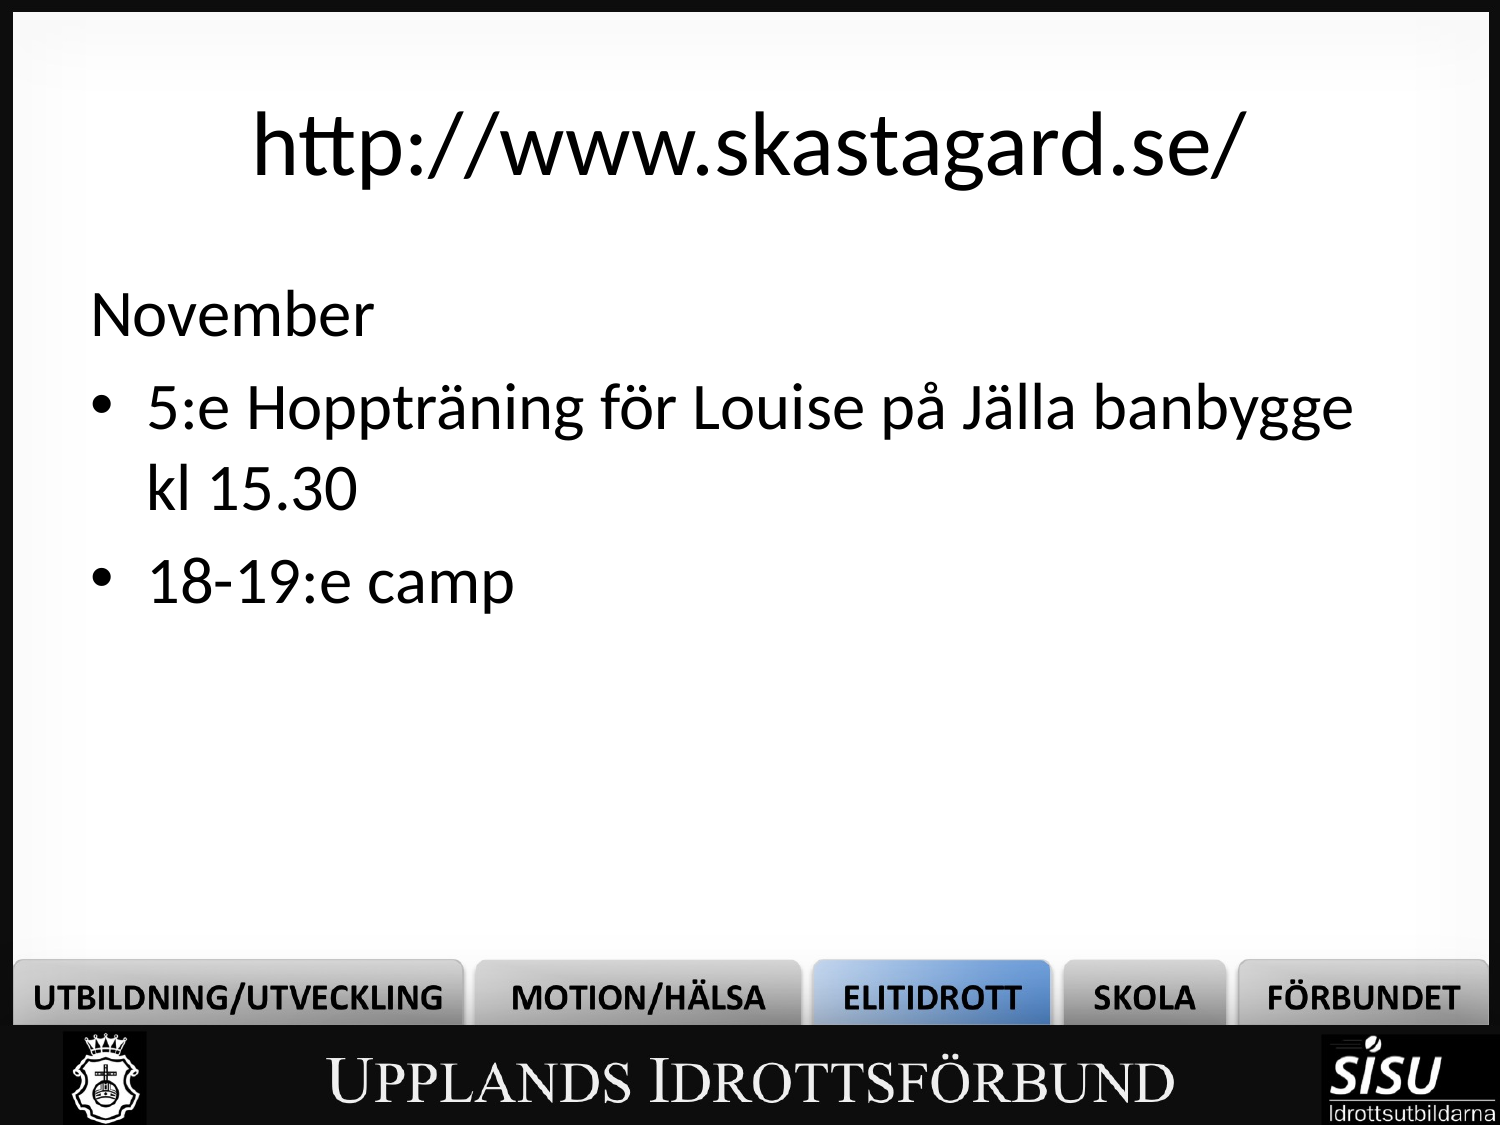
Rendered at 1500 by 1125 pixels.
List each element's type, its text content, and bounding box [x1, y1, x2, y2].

list November 5:e Hoppträning för Louise på Jälla banbygge kl 15.30 18-19:e camp [75, 262, 1425, 1005]
title http://www.skastagard.se/ [75, 45, 1425, 233]
picture [0, 0, 1500, 1125]
